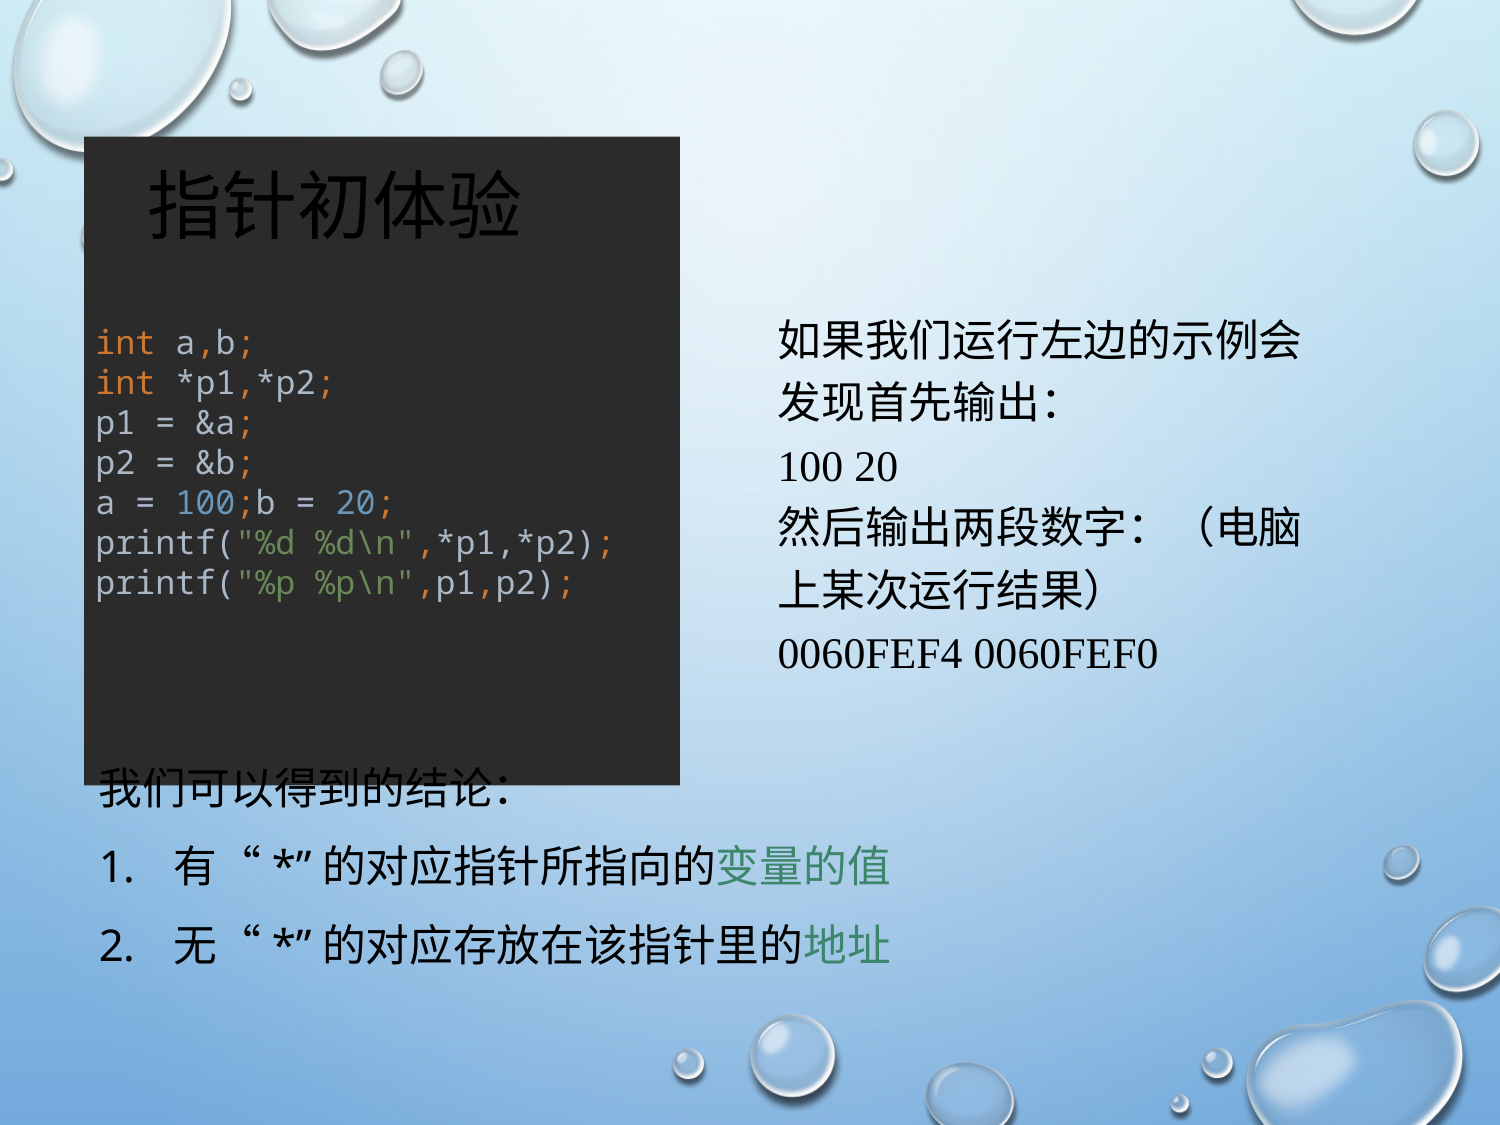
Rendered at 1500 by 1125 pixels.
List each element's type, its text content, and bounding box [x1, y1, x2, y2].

text_box 指针初体验 [132, 151, 763, 257]
picture [0, 0, 1500, 1125]
text_box 如果我们运行左边的示例会发现首先输出： 100 20 然后输出两段数字：（电脑上某次运行结果） 0060FEF4 0060FEF0 [762, 295, 1342, 685]
list int a,b; int *p1,*p2; p1 = &a; p2 = &b; a = 100;b = 20; printf("%d %d\n",*p1,*p2); printf("%p %p\n",p1,p2); [84, 136, 680, 726]
text_box 我们可以得到的结论： 有“*”的对应指针所指向的变量的值 无“*”的对应存放在该指针里的地址 [84, 726, 1370, 978]
